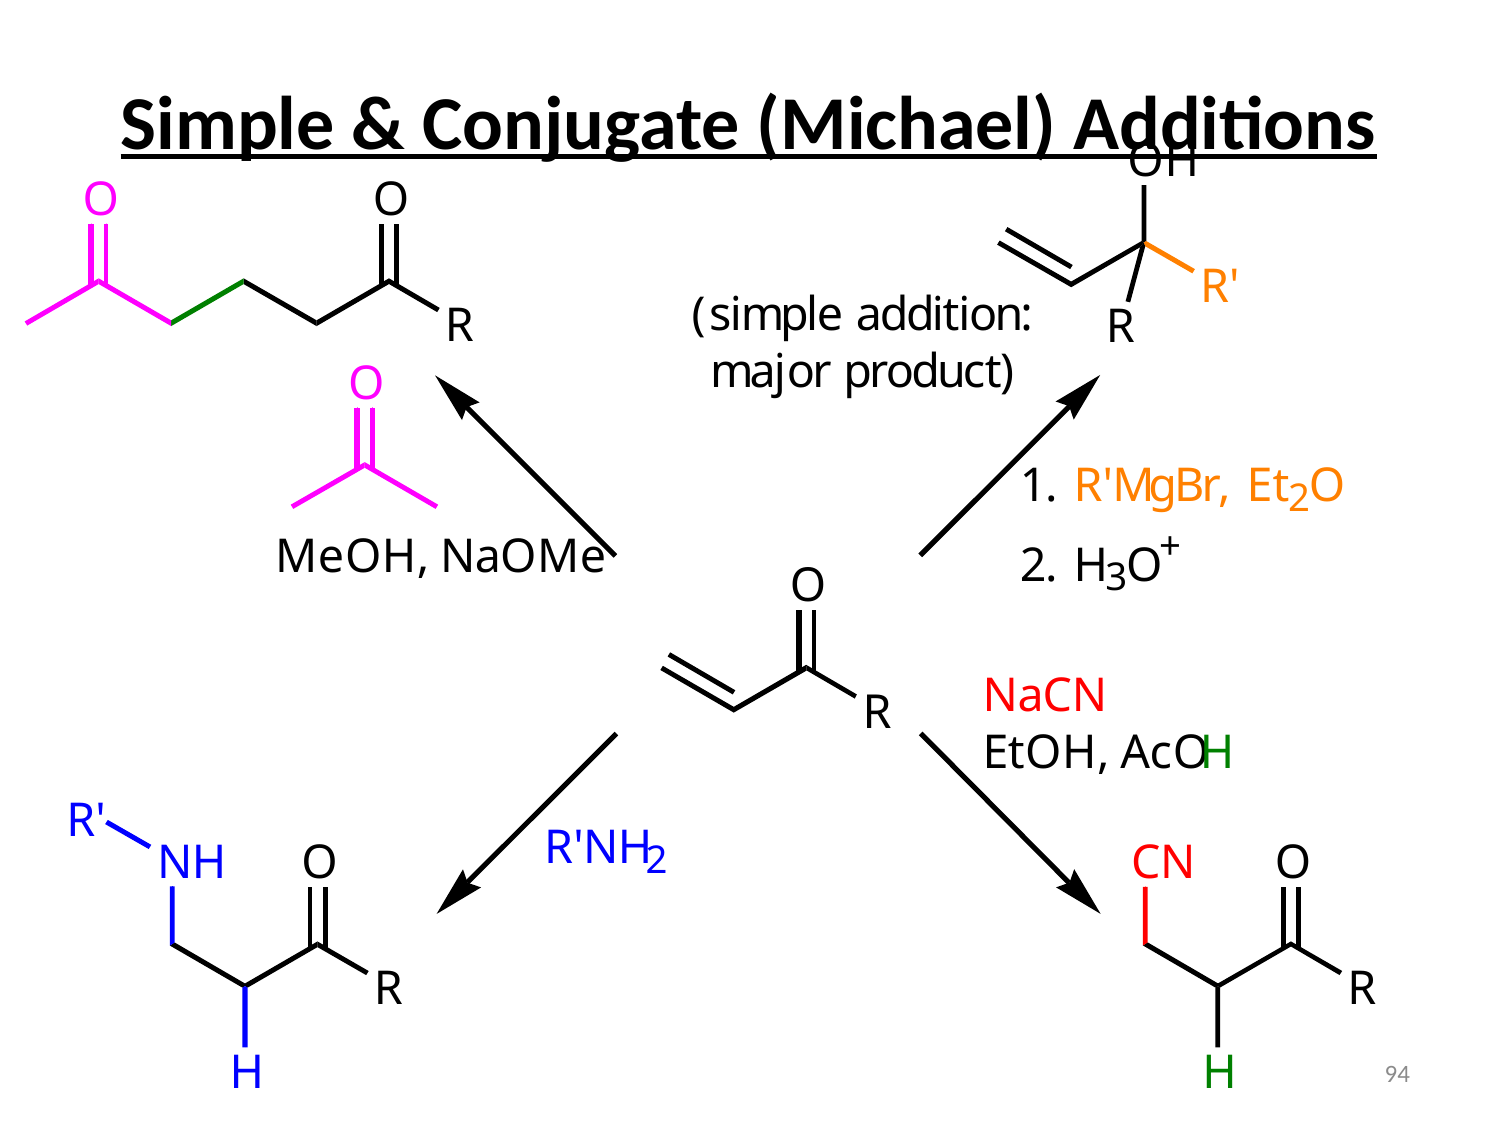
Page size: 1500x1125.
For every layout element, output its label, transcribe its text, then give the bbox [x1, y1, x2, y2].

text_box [64, 722, 671, 1095]
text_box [688, 136, 1346, 597]
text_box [649, 562, 898, 734]
slide_number 94 [1382, 1042, 1425, 1103]
title Simple & Conjugate (Michael) Additions [73, 24, 1424, 213]
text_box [909, 672, 1383, 1095]
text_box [13, 175, 627, 587]
